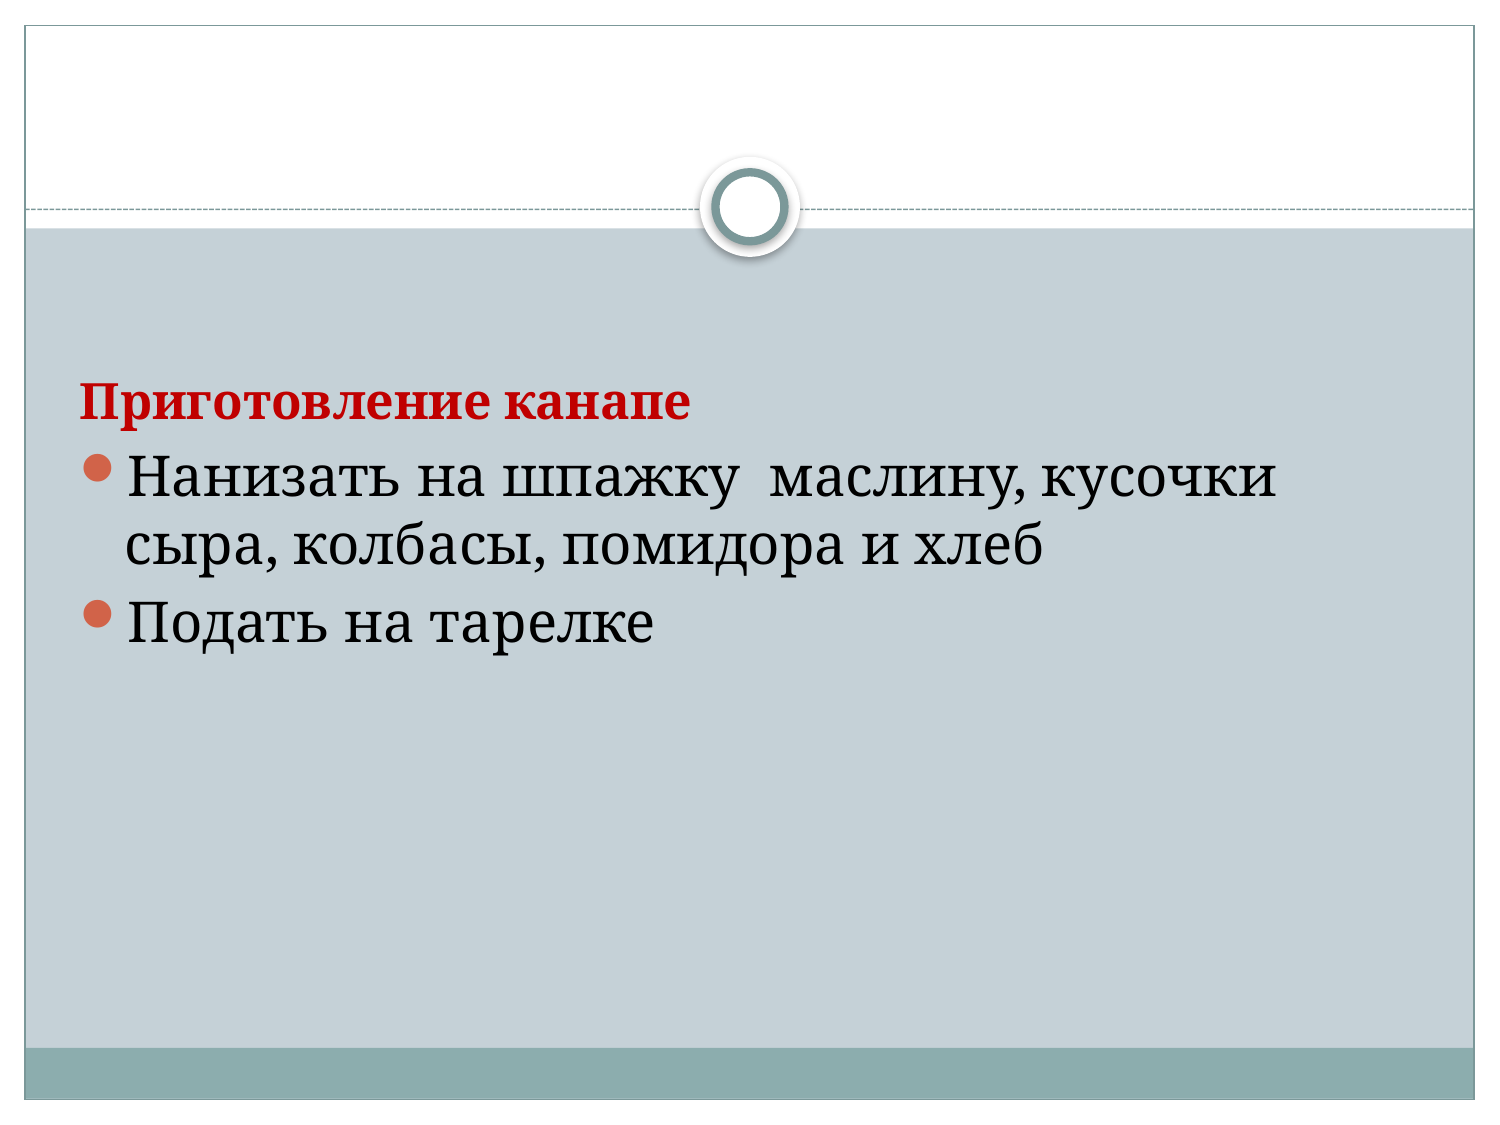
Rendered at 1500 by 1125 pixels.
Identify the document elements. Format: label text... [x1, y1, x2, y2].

list Приготовление канапе Нанизать на шпажку маслину, кусочки сыра, колбасы, помидора и хлеб Подать на тарелке [64, 361, 1460, 840]
